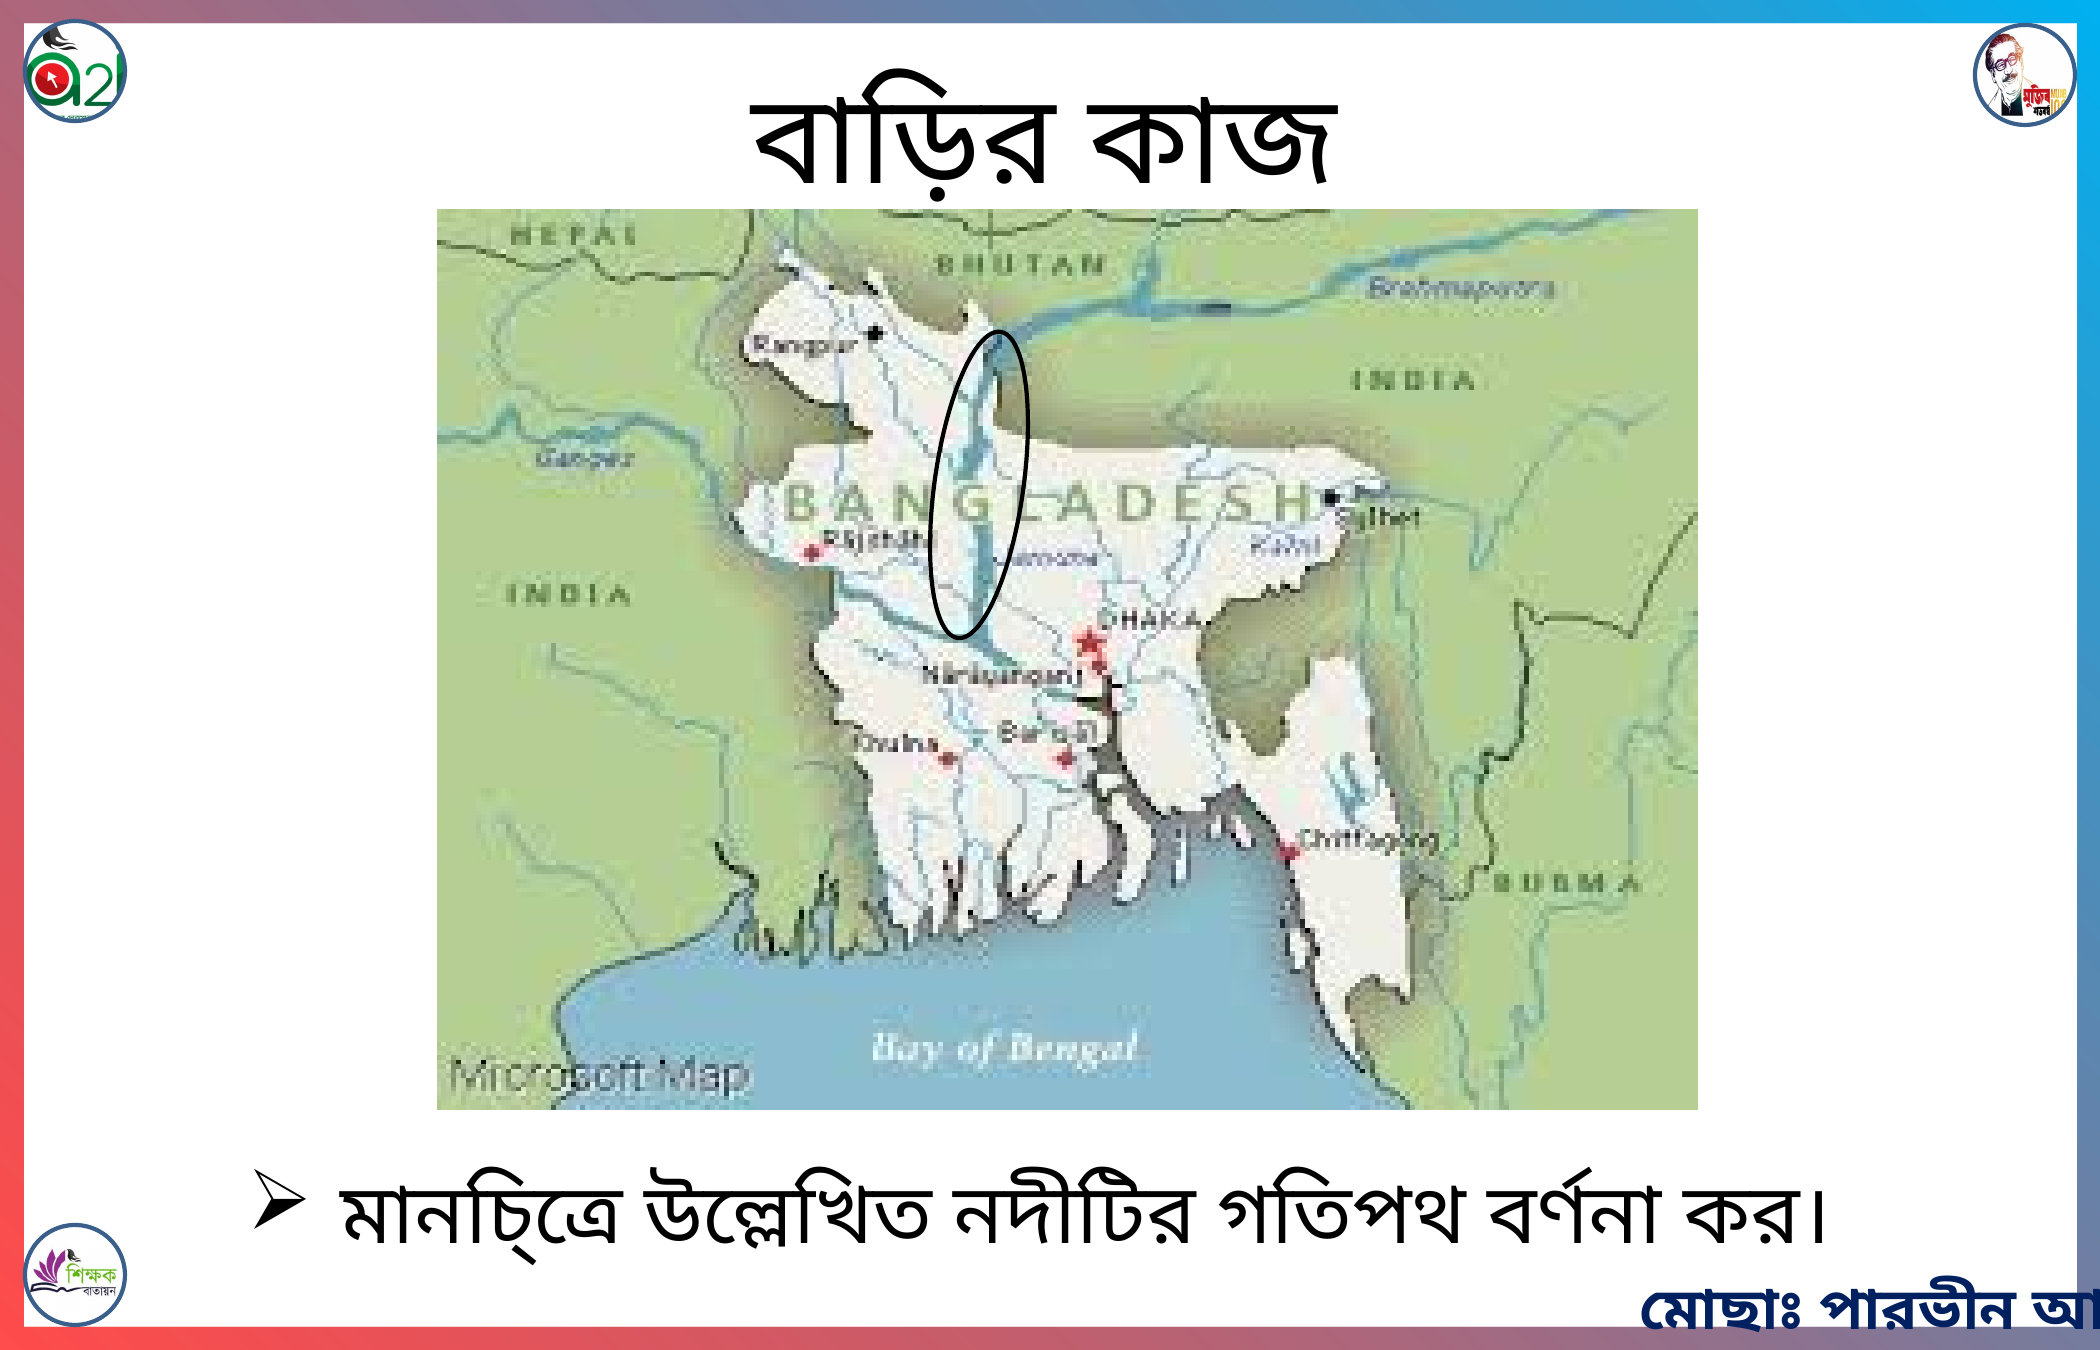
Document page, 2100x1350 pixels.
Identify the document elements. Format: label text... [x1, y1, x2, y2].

text_box বাড়ির কাজ [691, 49, 1397, 208]
text_box মানচি্ত্রে উল্লেখিত নদীটির গতিপথ বর্ণনা কর। [227, 1149, 1925, 1270]
picture [1978, 28, 2072, 122]
picture [28, 24, 122, 118]
picture [28, 1228, 122, 1322]
picture [437, 209, 1698, 1111]
